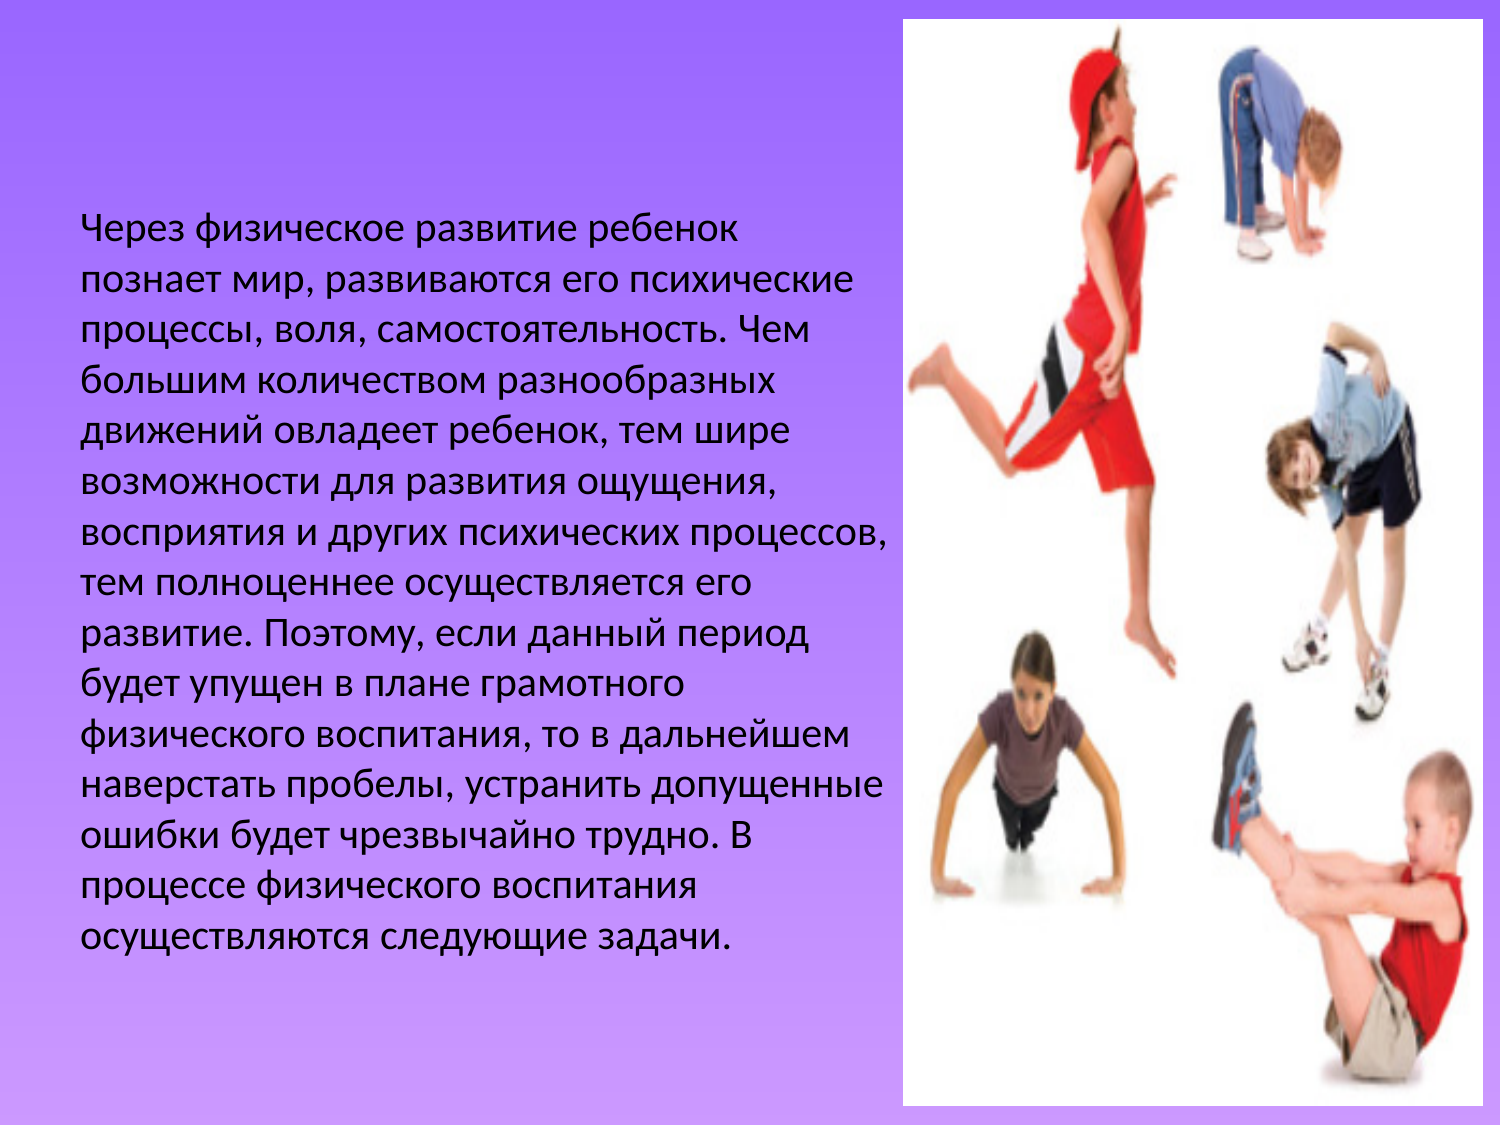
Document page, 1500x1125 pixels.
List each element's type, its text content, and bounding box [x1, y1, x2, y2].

title Через физическое развитие ребенок познает мир, развиваются его психические процессы, воля, самостоятельность. Чем большим количеством разнообразных движений овладеет ребенок, тем шире возможности для развития ощущения, восприятия и других психических процессов, тем полноценнее осуществляется его развитие. Поэтому, если данный период будет упущен в плане грамотного физического воспитания, то в дальнейшем наверстать пробелы, устранить допущенные ошибки будет чрезвычайно трудно. В процессе физического воспитания осуществляются следующие задачи. [64, 160, 898, 1047]
picture [903, 18, 1483, 1107]
